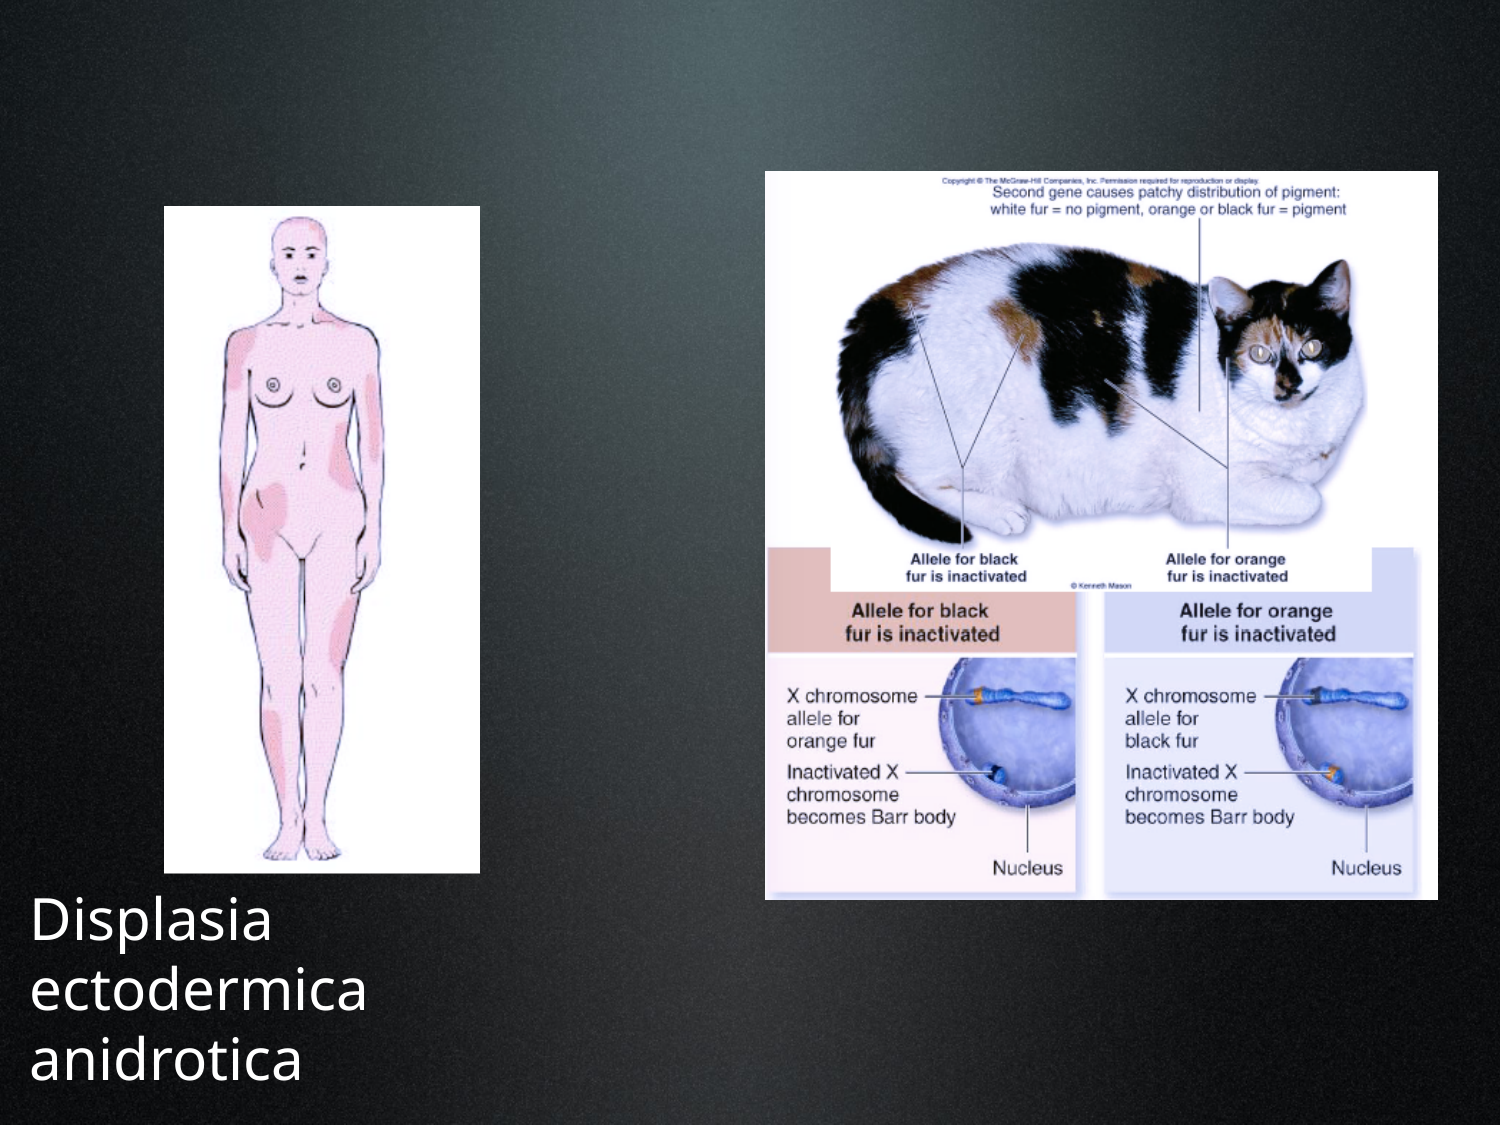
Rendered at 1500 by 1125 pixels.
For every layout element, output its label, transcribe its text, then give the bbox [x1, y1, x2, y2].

text_box Displasia ectodermica anidrotica [15, 875, 527, 1100]
picture [0, 0, 1500, 1125]
